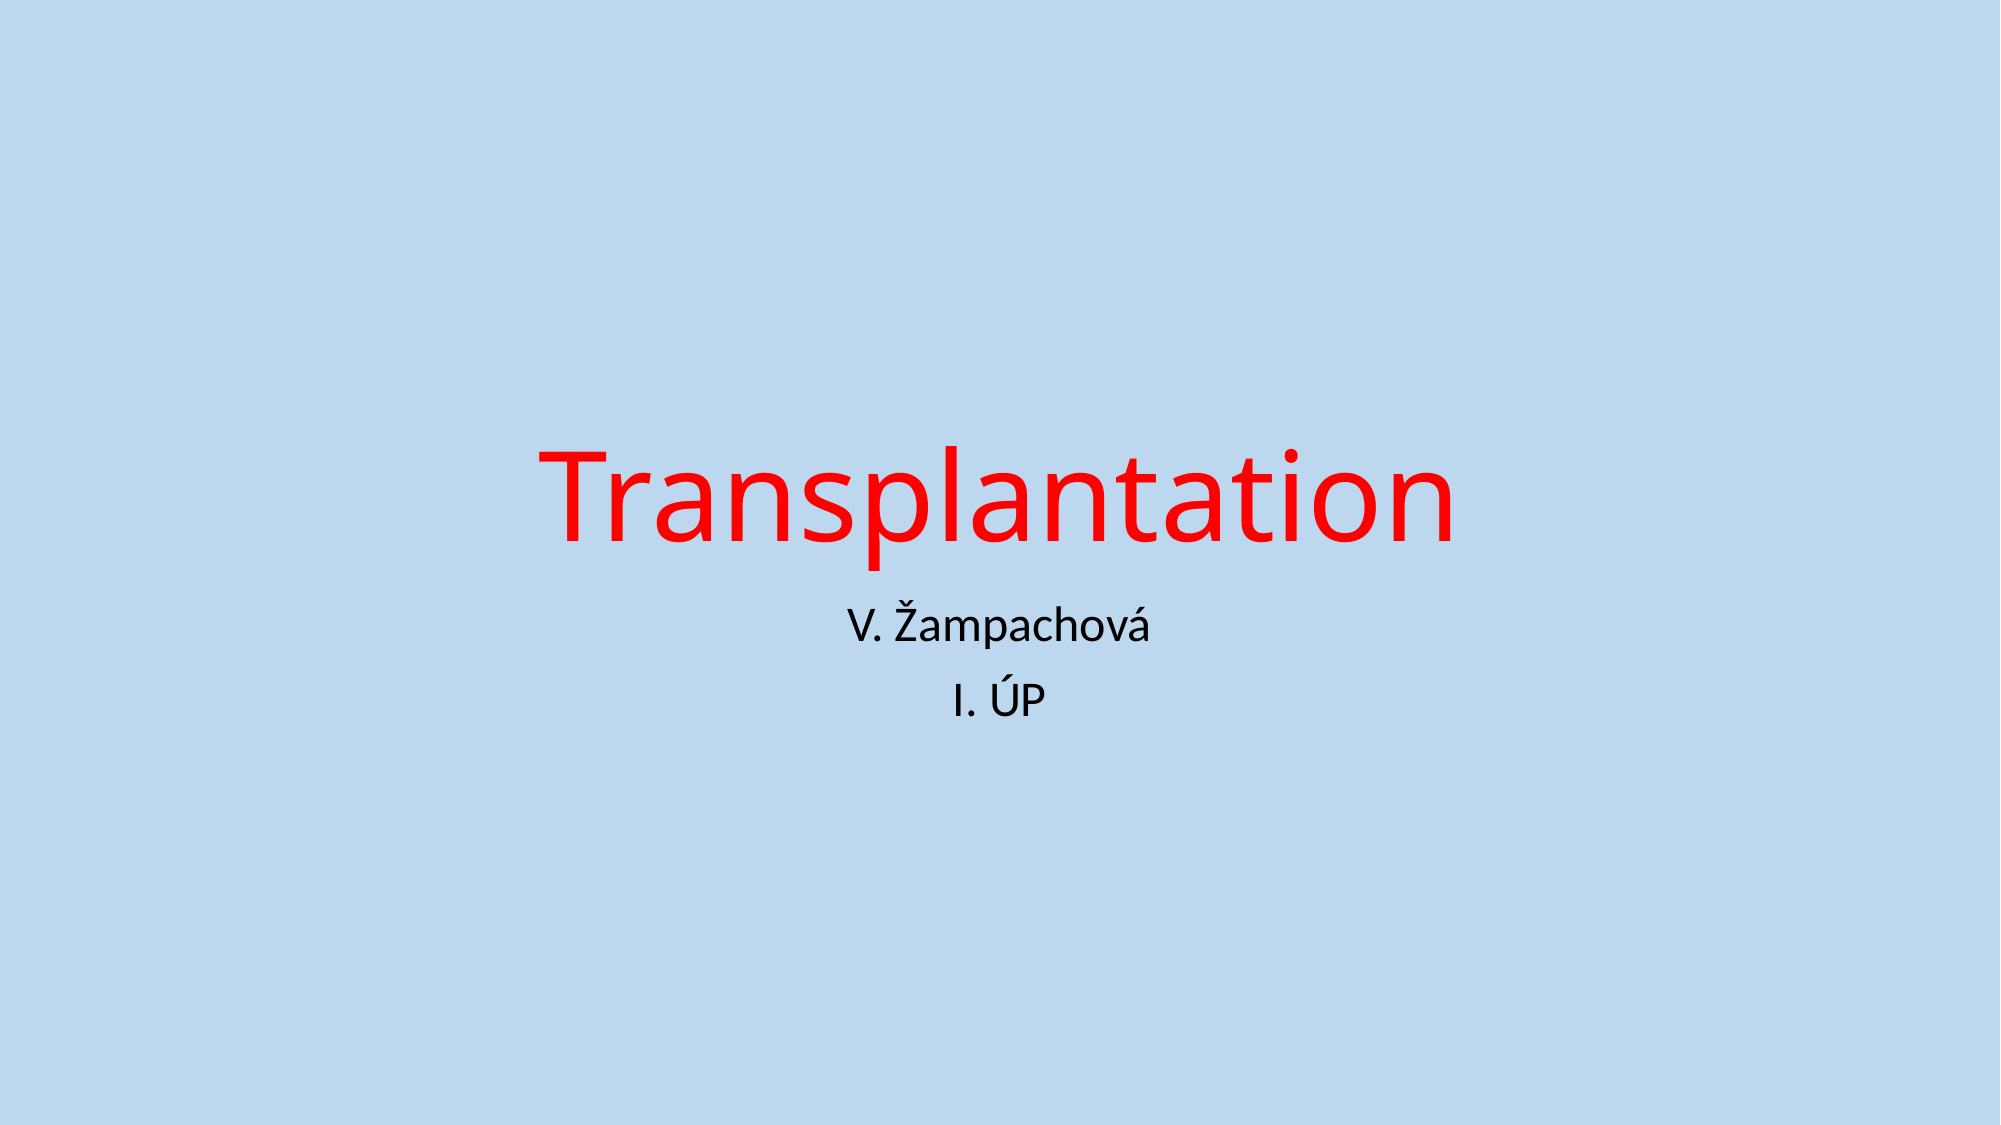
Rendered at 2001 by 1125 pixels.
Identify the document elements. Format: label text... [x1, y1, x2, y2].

title Transplantation [249, 184, 1750, 576]
subtitle V. Žampachová I. ÚP [249, 590, 1750, 863]
